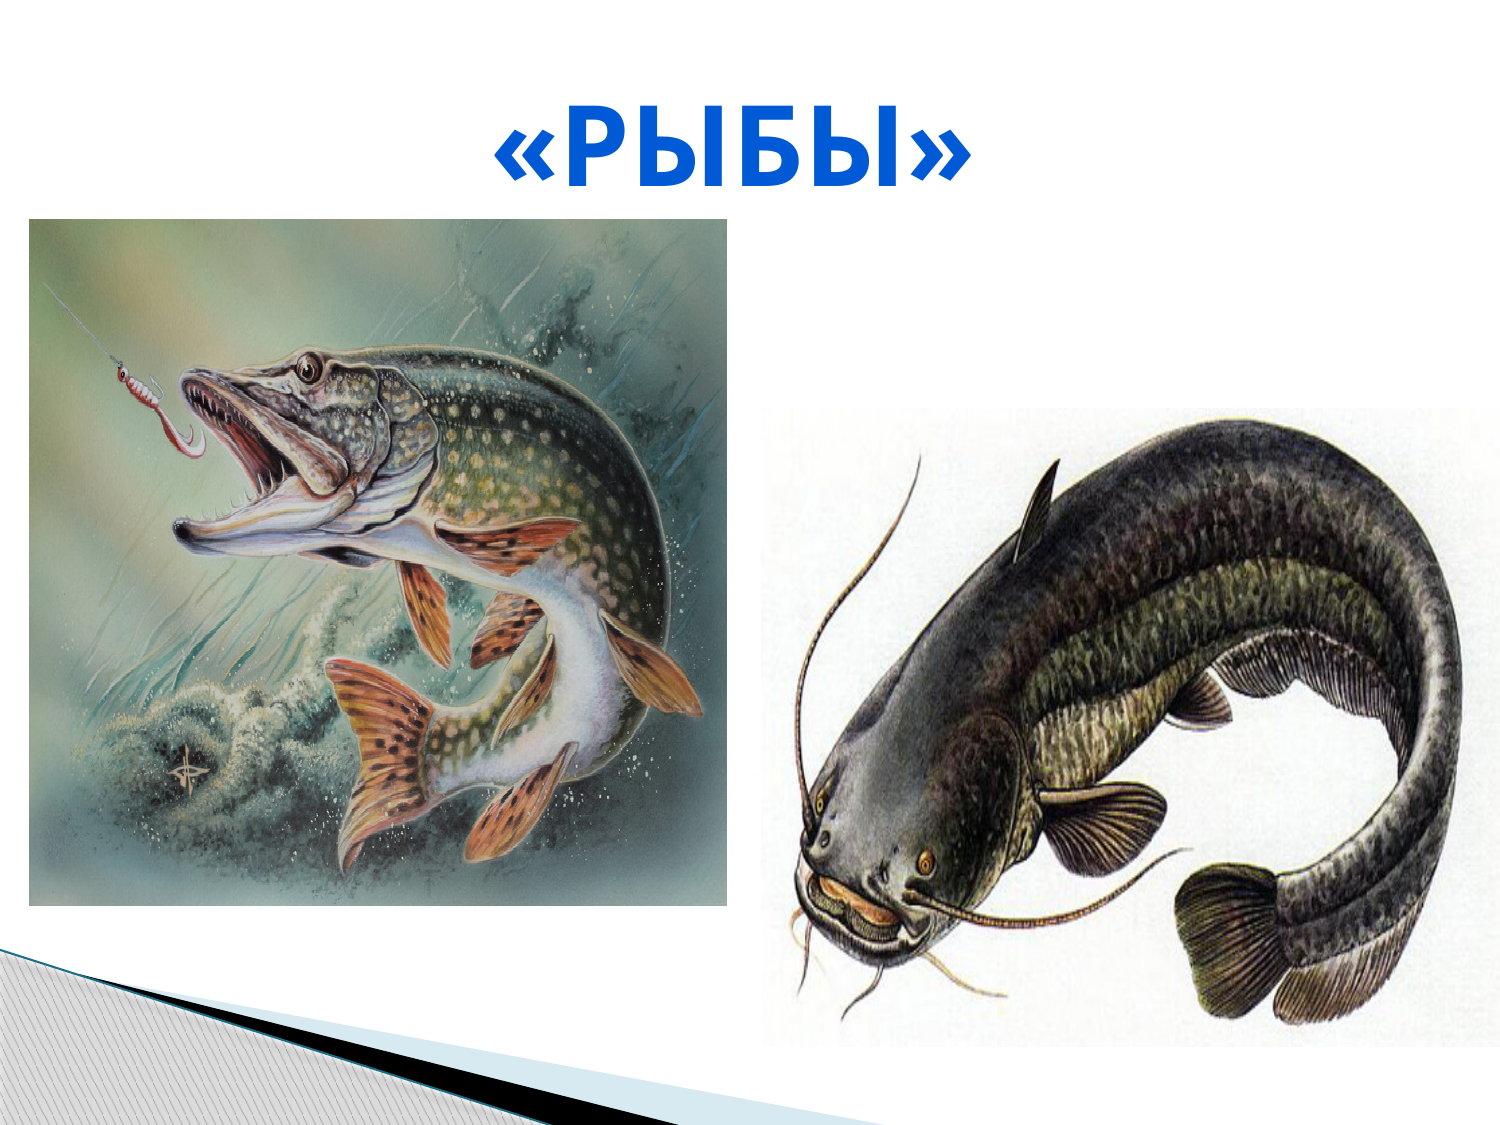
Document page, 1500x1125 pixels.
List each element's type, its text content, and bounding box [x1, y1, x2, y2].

text_box «РЫБЫ» [446, 66, 991, 217]
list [29, 219, 727, 906]
picture [761, 408, 1500, 1048]
